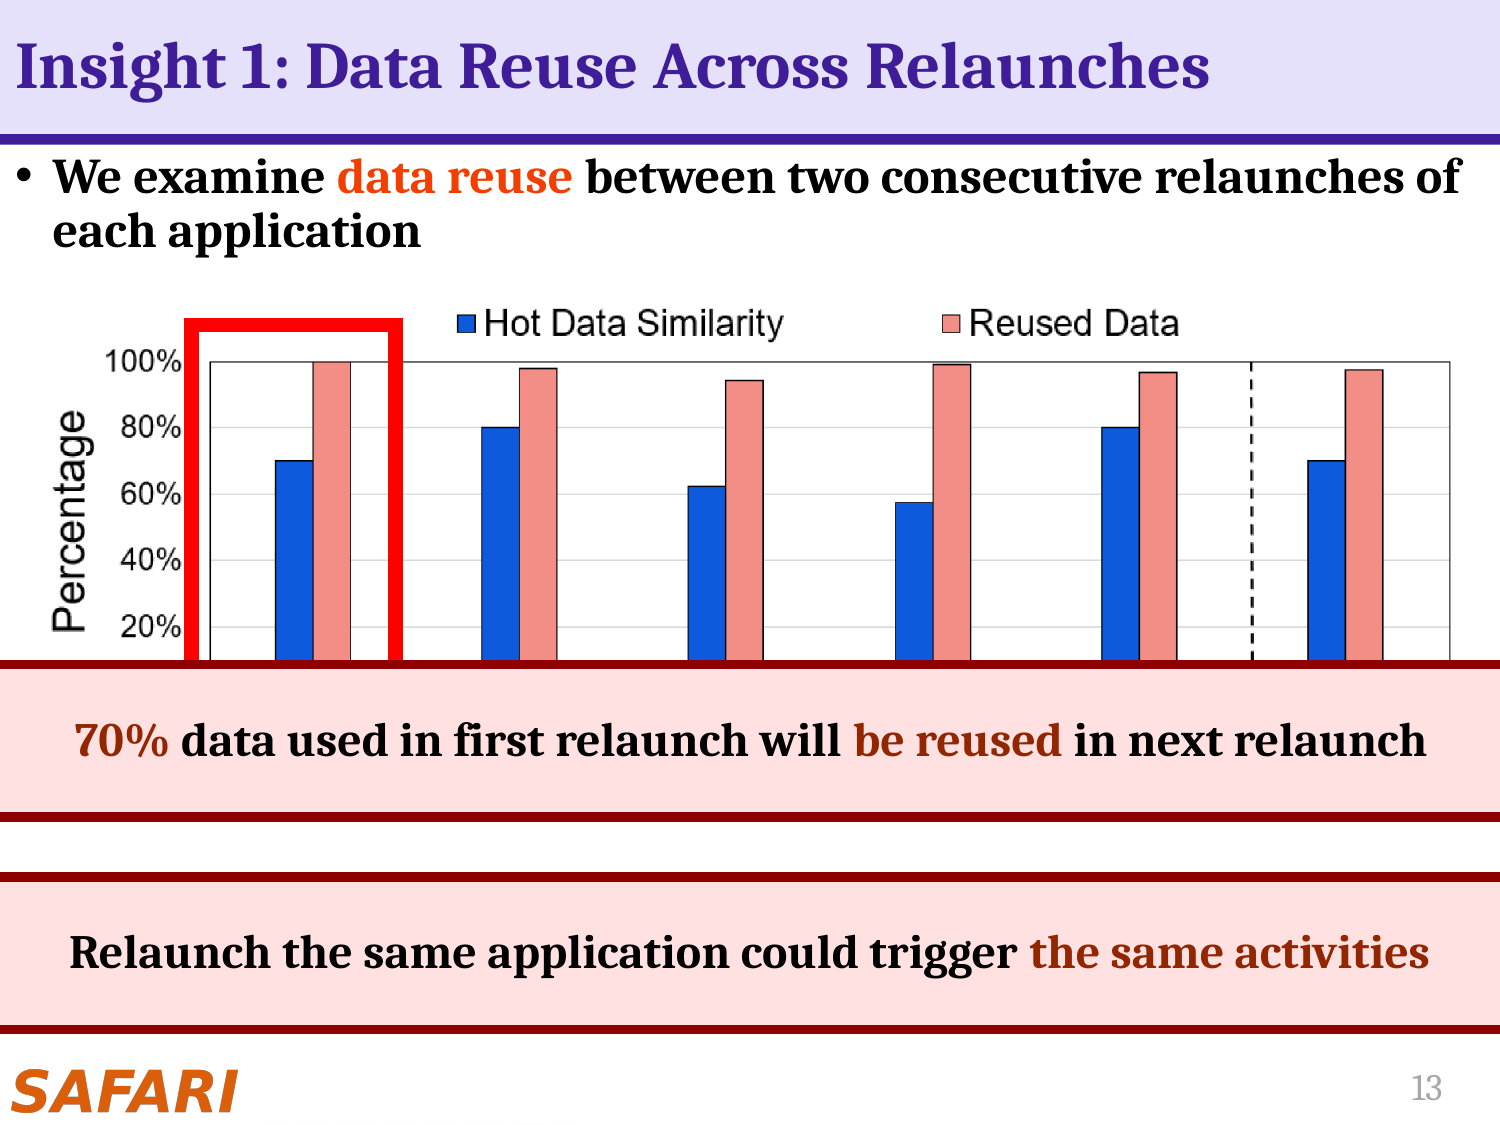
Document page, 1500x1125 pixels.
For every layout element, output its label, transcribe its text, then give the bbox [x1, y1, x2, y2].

title Insight 1: Data Reuse Across Relaunches [0, 0, 1500, 135]
picture [34, 282, 1466, 765]
slide_number 13 [1377, 1069, 1458, 1103]
picture [0, 789, 1500, 1125]
picture [11, 1069, 238, 1113]
list We examine data reuse between two consecutive relaunches of each application [0, 143, 1500, 490]
text_box 70% data used in first relaunch will be reused in next relaunch [0, 664, 1500, 789]
